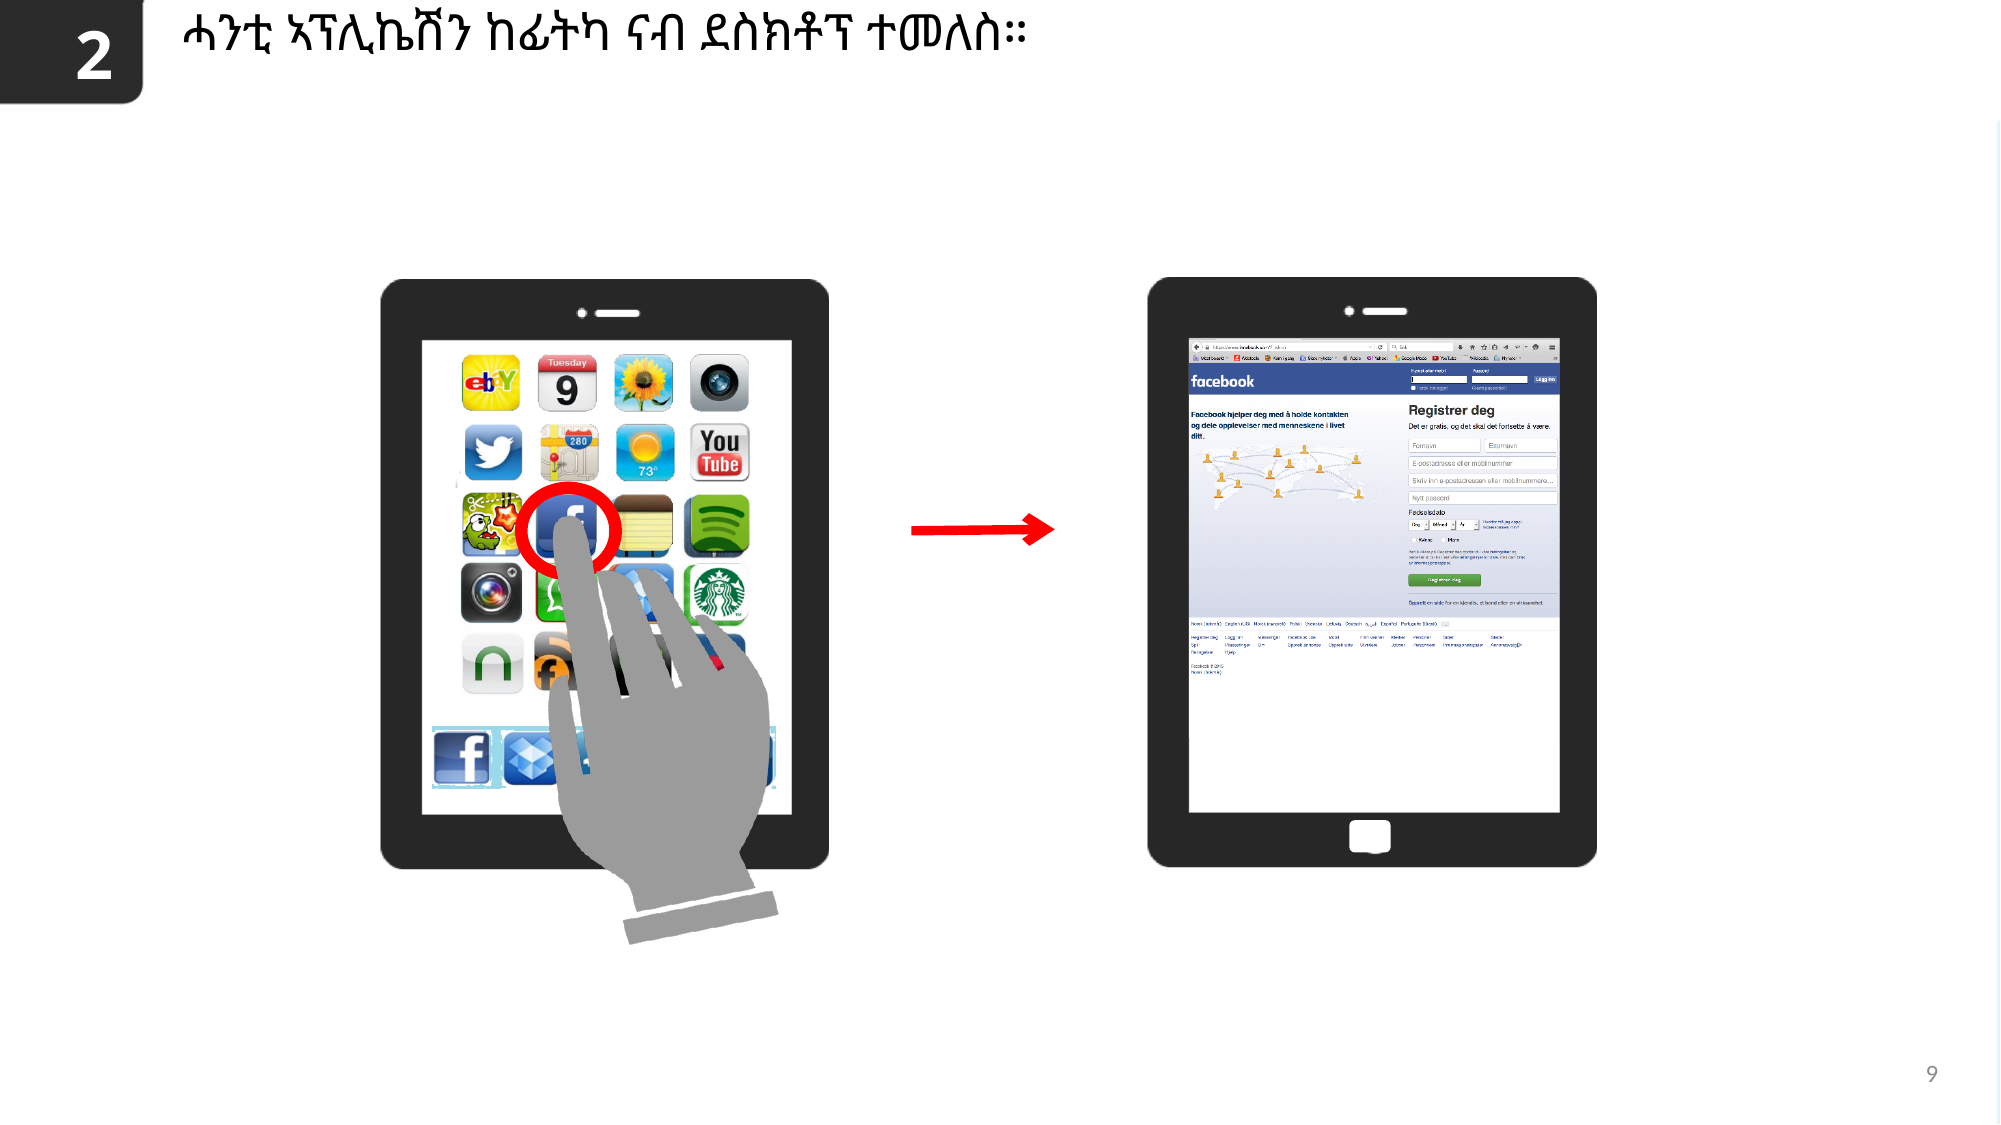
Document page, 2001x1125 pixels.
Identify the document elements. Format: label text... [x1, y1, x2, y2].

picture [0, 0, 2000, 1125]
slide_number 9 [1733, 1042, 1954, 1103]
title ሓንቲ ኣፕሊኬሽን ከፊትካ ናብ ደስክቶፕ ተመለስ። [188, 34, 1864, 95]
text_box 2 [60, 20, 188, 95]
